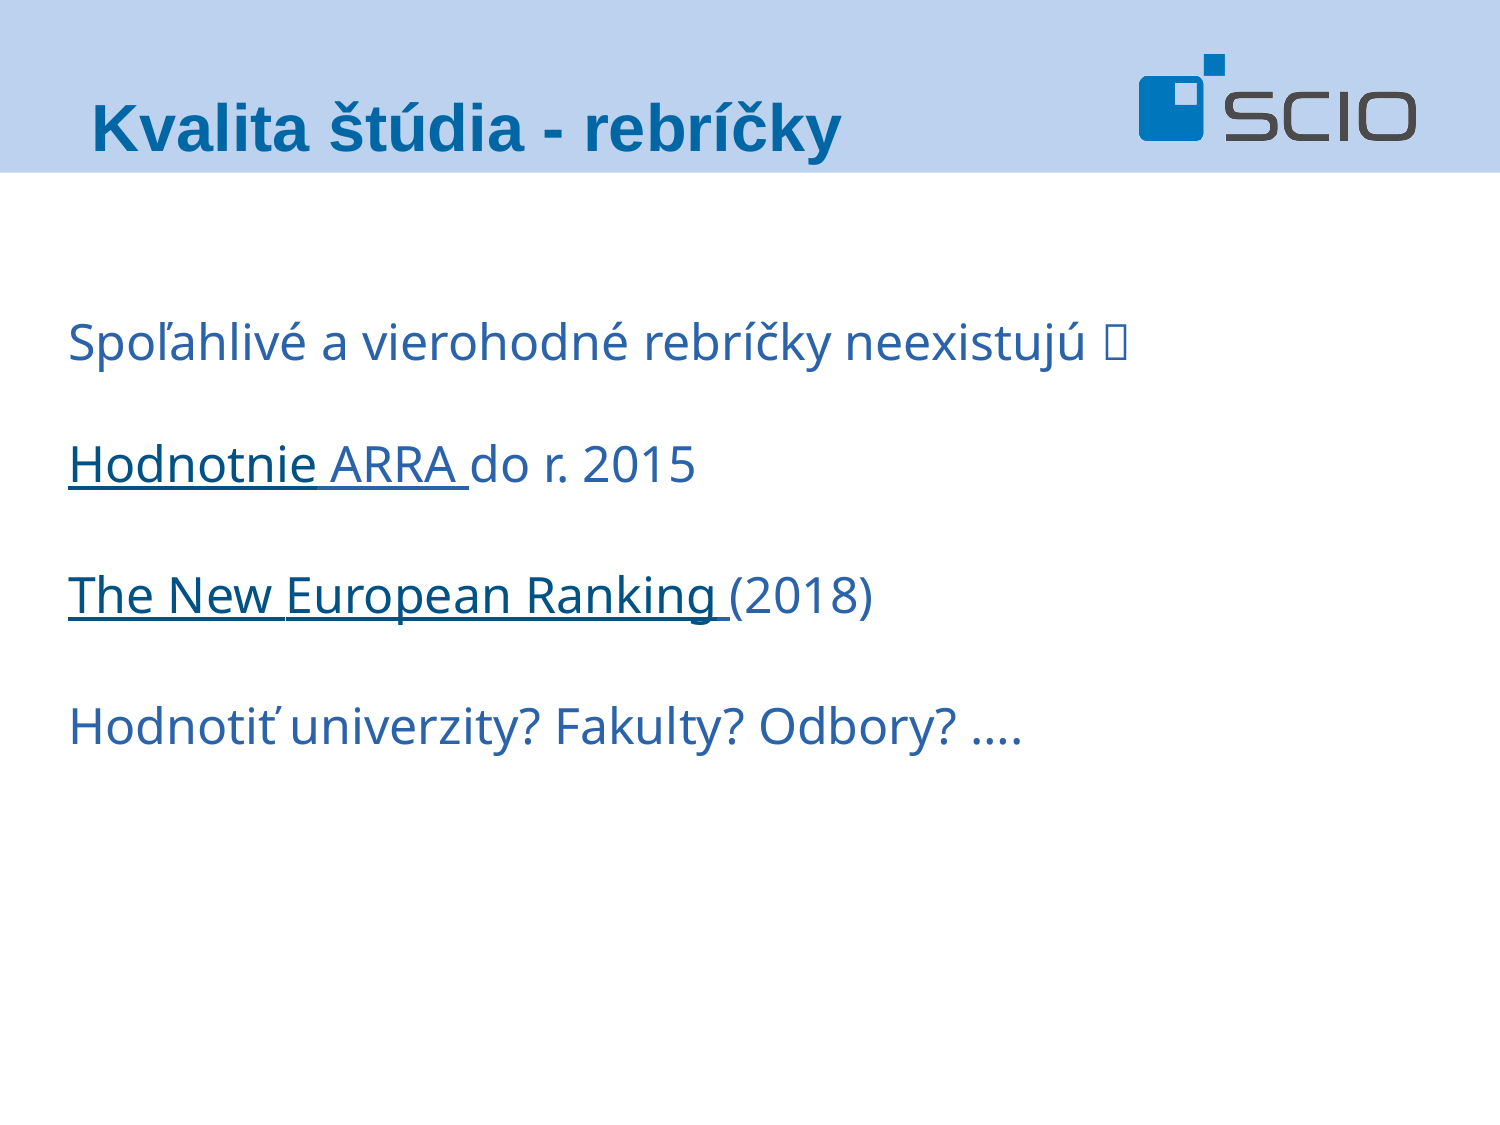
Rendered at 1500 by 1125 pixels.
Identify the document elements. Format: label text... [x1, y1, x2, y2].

list Spoľahlivé a vierohodné rebríčky neexistujú  Hodnotnie ARRA do r. 2015 The New European Ranking (2018) Hodnotiť univerzity? Fakulty? Odbory? …. [52, 302, 1483, 1048]
text_box Kvalita štúdia - rebríčky [76, 27, 1444, 173]
